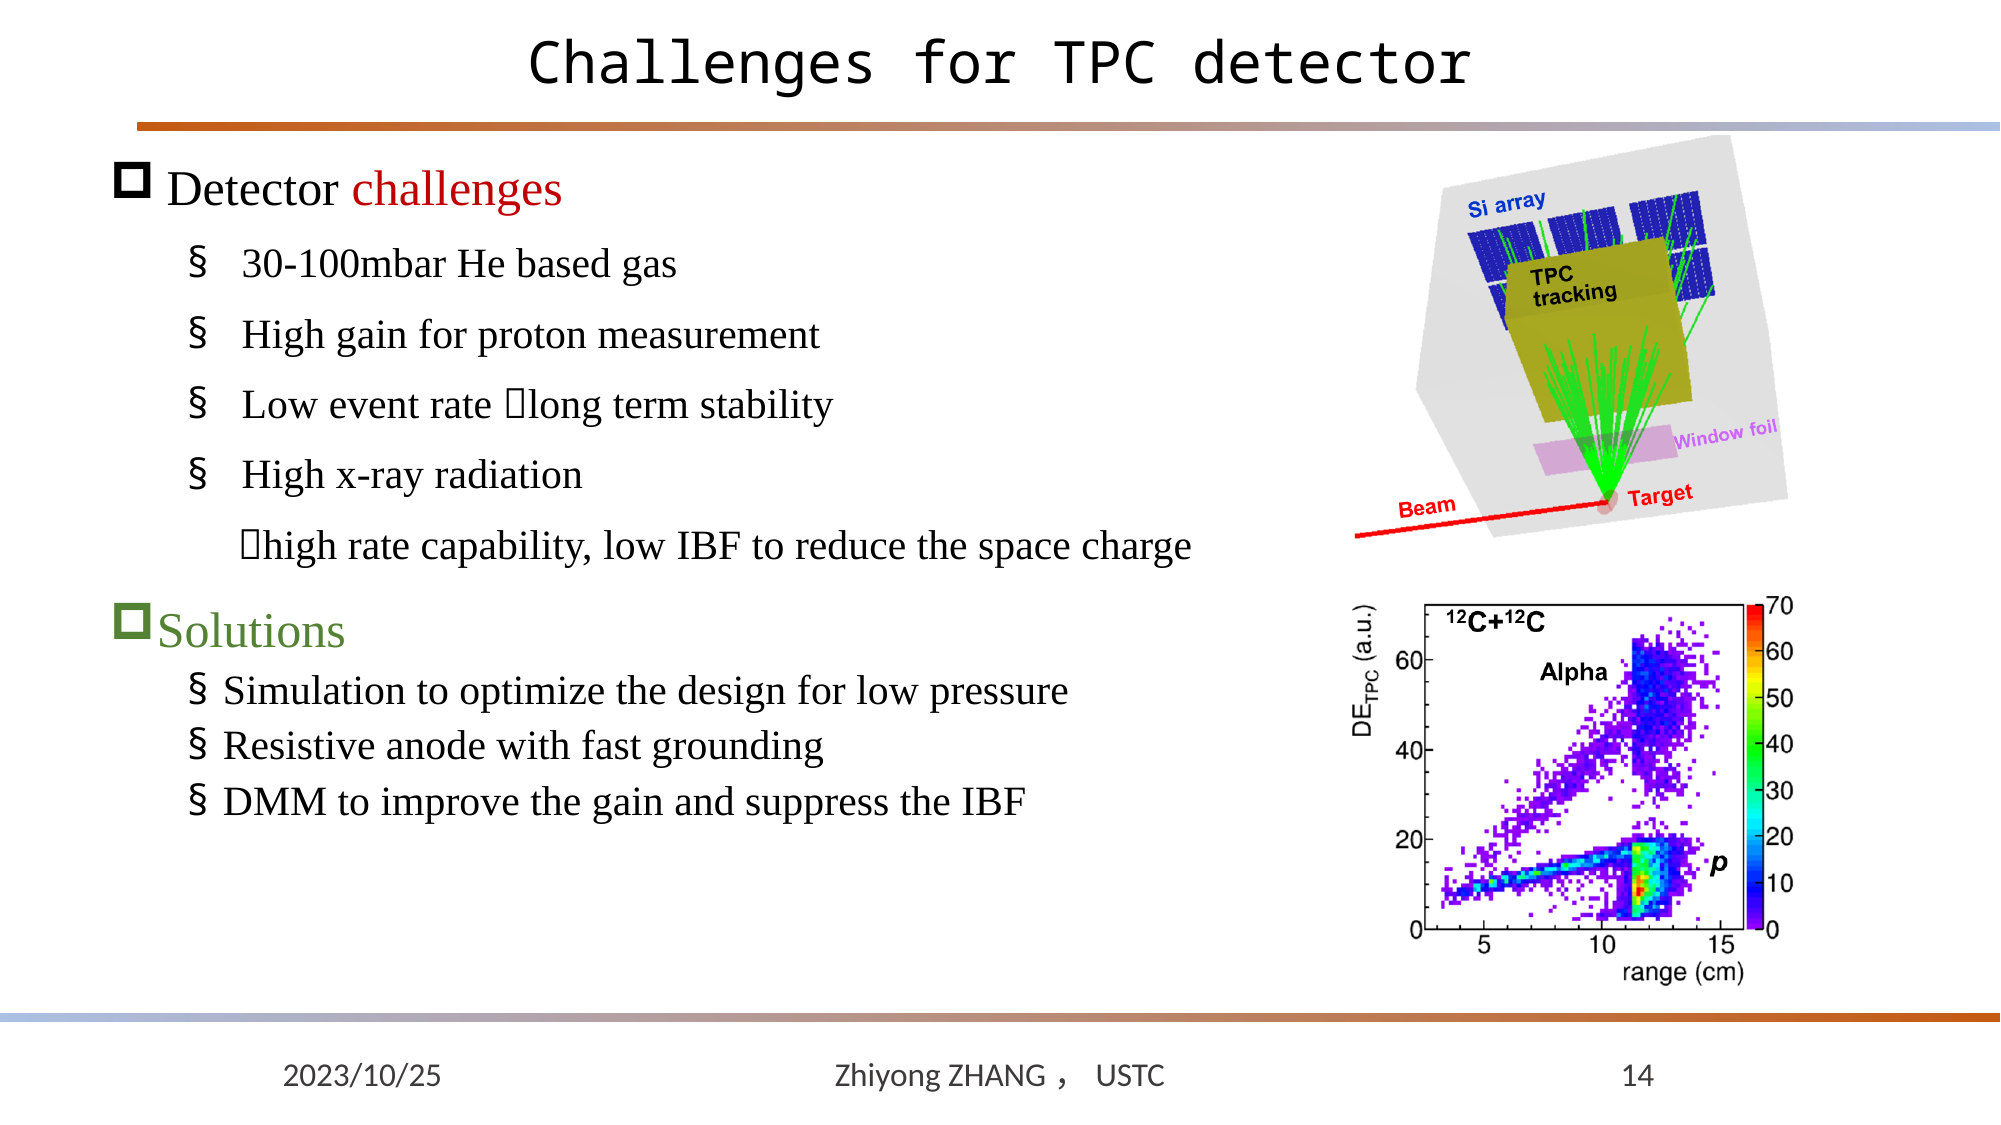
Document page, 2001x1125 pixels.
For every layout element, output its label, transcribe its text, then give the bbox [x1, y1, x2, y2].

picture [1349, 135, 1813, 574]
title Challenges for TPC detector [0, 10, 2000, 120]
slide_number 14 [1412, 1042, 1863, 1103]
picture [1349, 594, 1800, 990]
footer Zhiyong ZHANG，USTC [662, 1042, 1338, 1103]
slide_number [137, 1042, 588, 1103]
list Detector challenges 30-100mbar He based gas High gain for proton measurement Low event rate long term stability High x-ray radiation high rate capability, low IBF to reduce the space charge Solutions Simulation to optimize the design for low pressure Resistive anode with fast grounding DMM to improve the gain and suppress the IBF [95, 154, 1295, 996]
